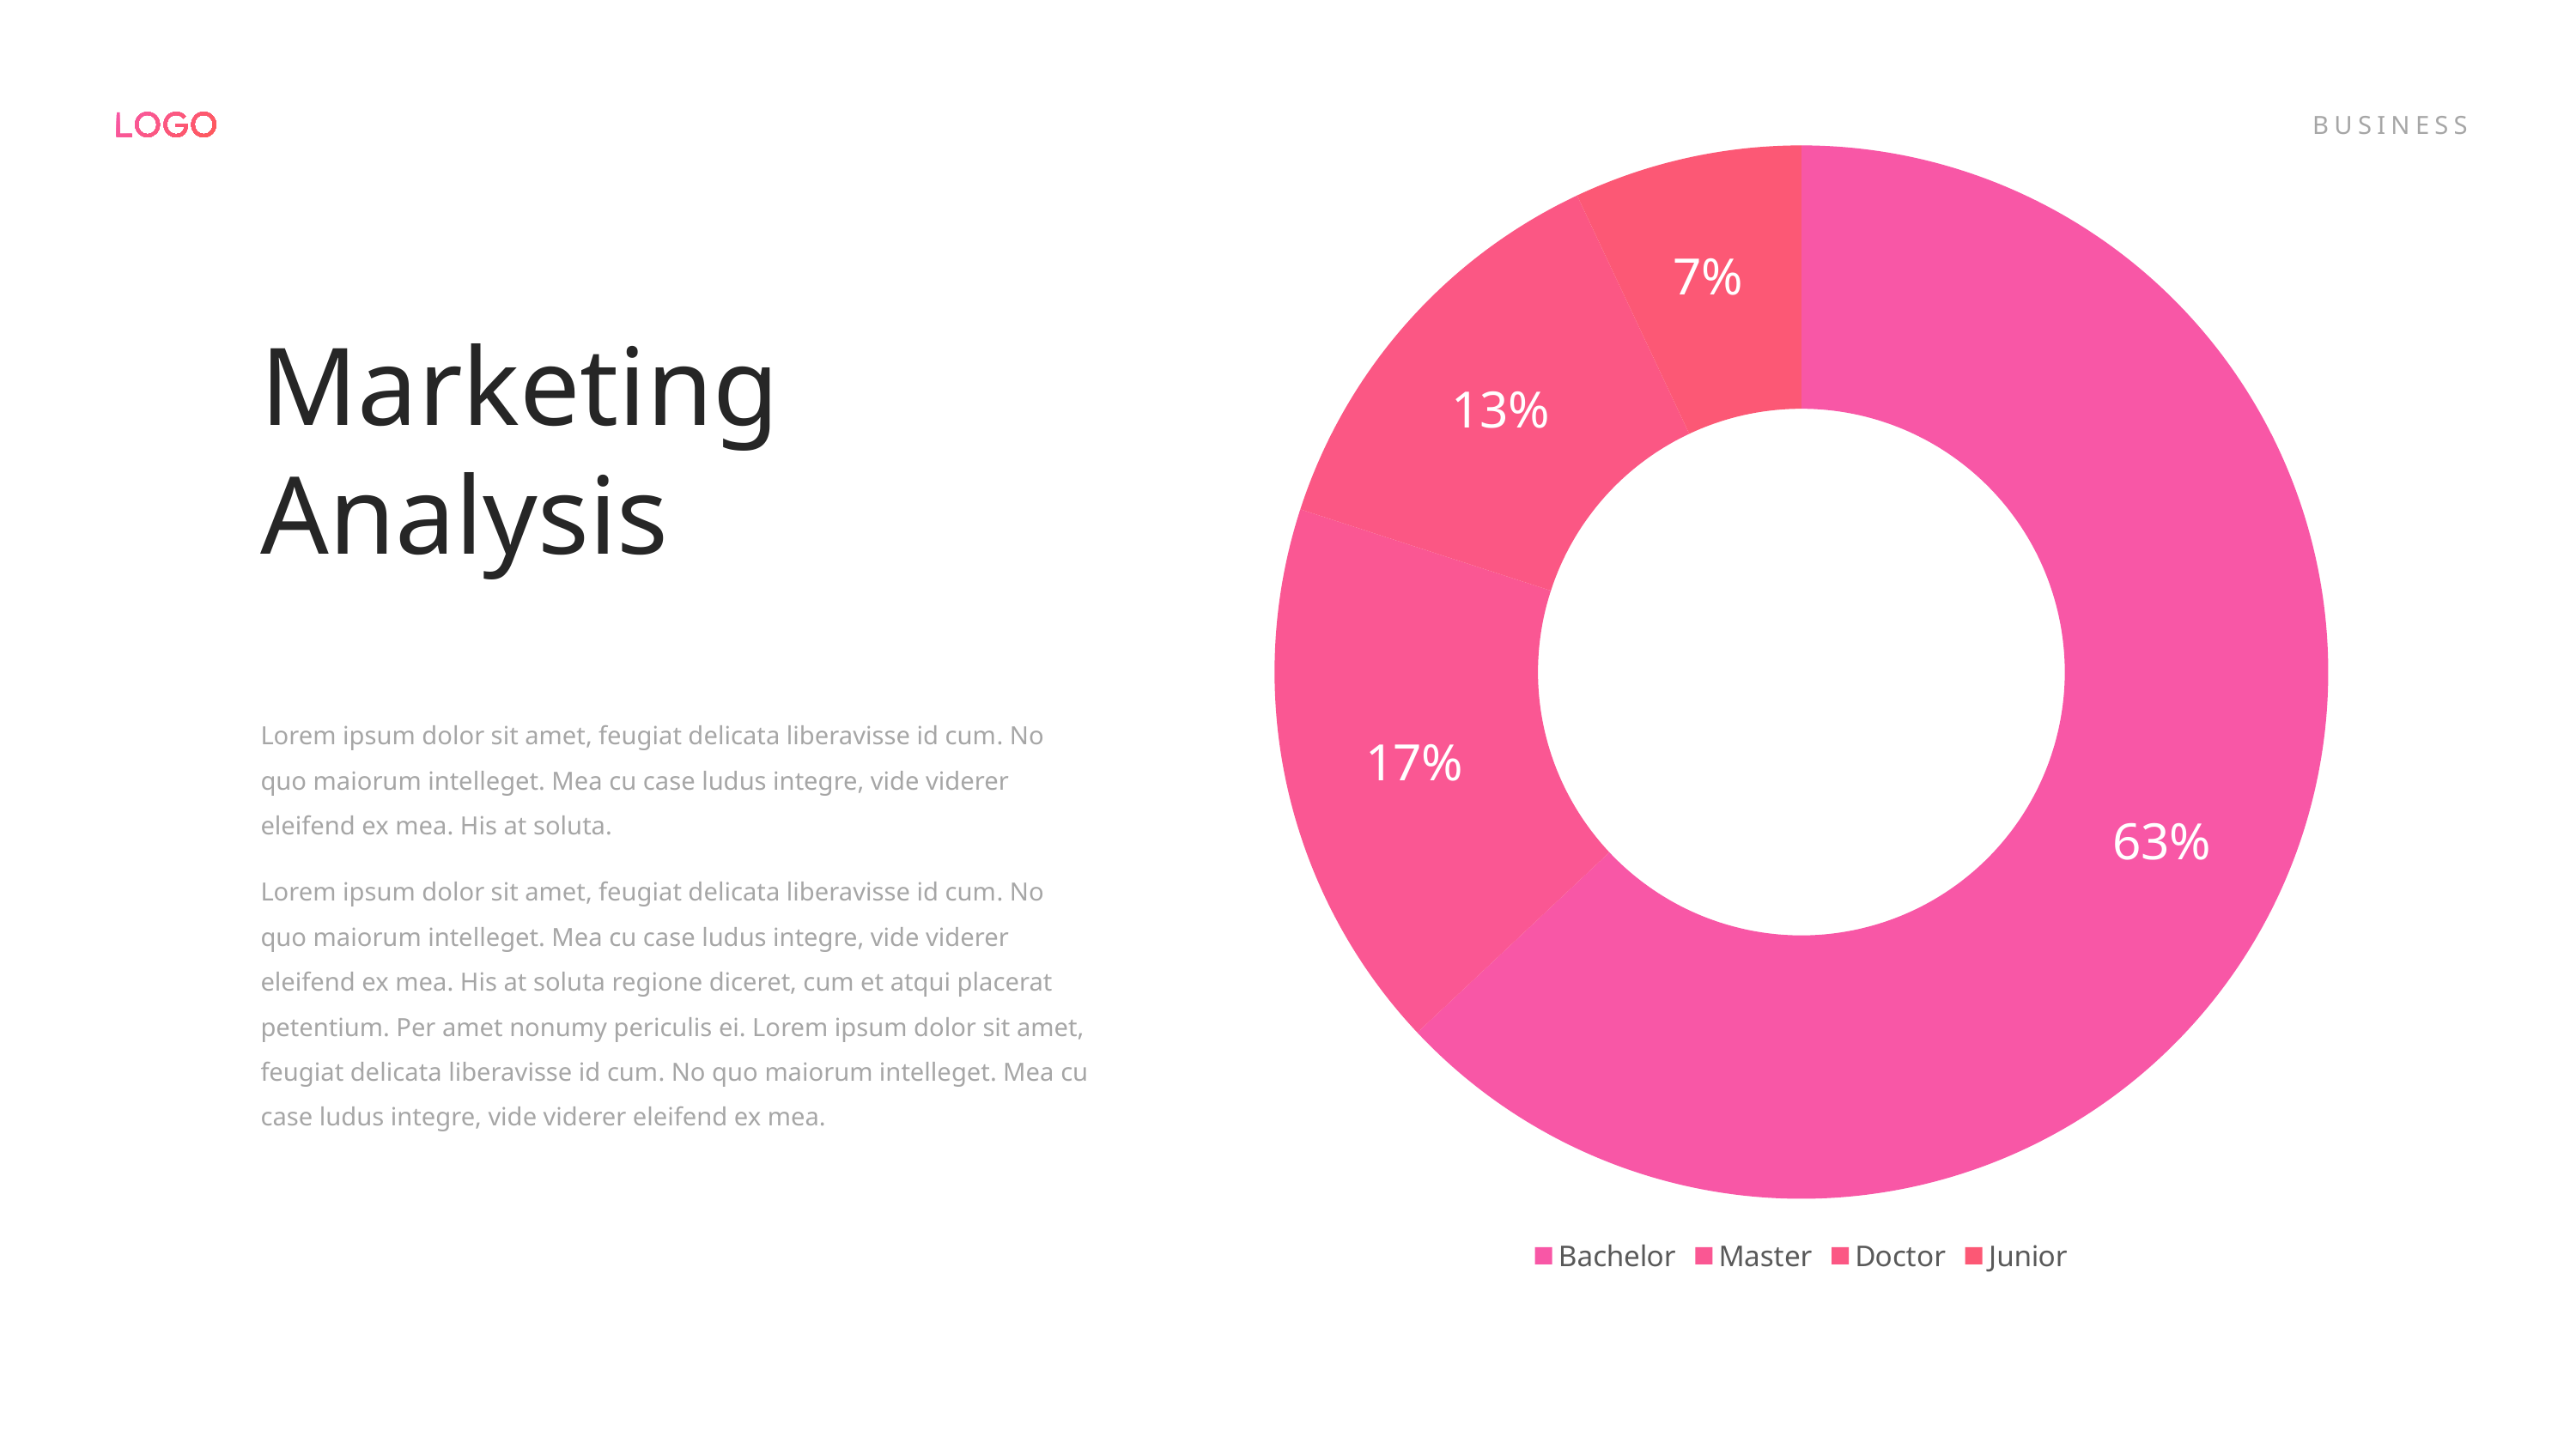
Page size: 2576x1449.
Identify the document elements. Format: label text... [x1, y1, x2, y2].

text_box Marketing Analysis [247, 312, 1021, 583]
chart [1143, 122, 2460, 1281]
text_box Lorem ipsum dolor sit amet, feugiat delicata liberavisse id cum. No quo maiorum intelleget. Mea cu case ludus integre, vide viderer eleifend ex mea. His at soluta. Lorem ipsum dolor sit amet, feugiat delicata liberavisse id cum. No quo maiorum intelleget. Mea cu case ludus integre, vide viderer eleifend ex mea. His at soluta regione diceret, cum et atqui placerat petentium. Per amet nonumy periculis ei. Lorem ipsum dolor sit amet, feugiat delicata liberavisse id cum. No quo maiorum intelleget. Mea cu case ludus integre, vide viderer eleifend ex mea. [247, 698, 1104, 1138]
